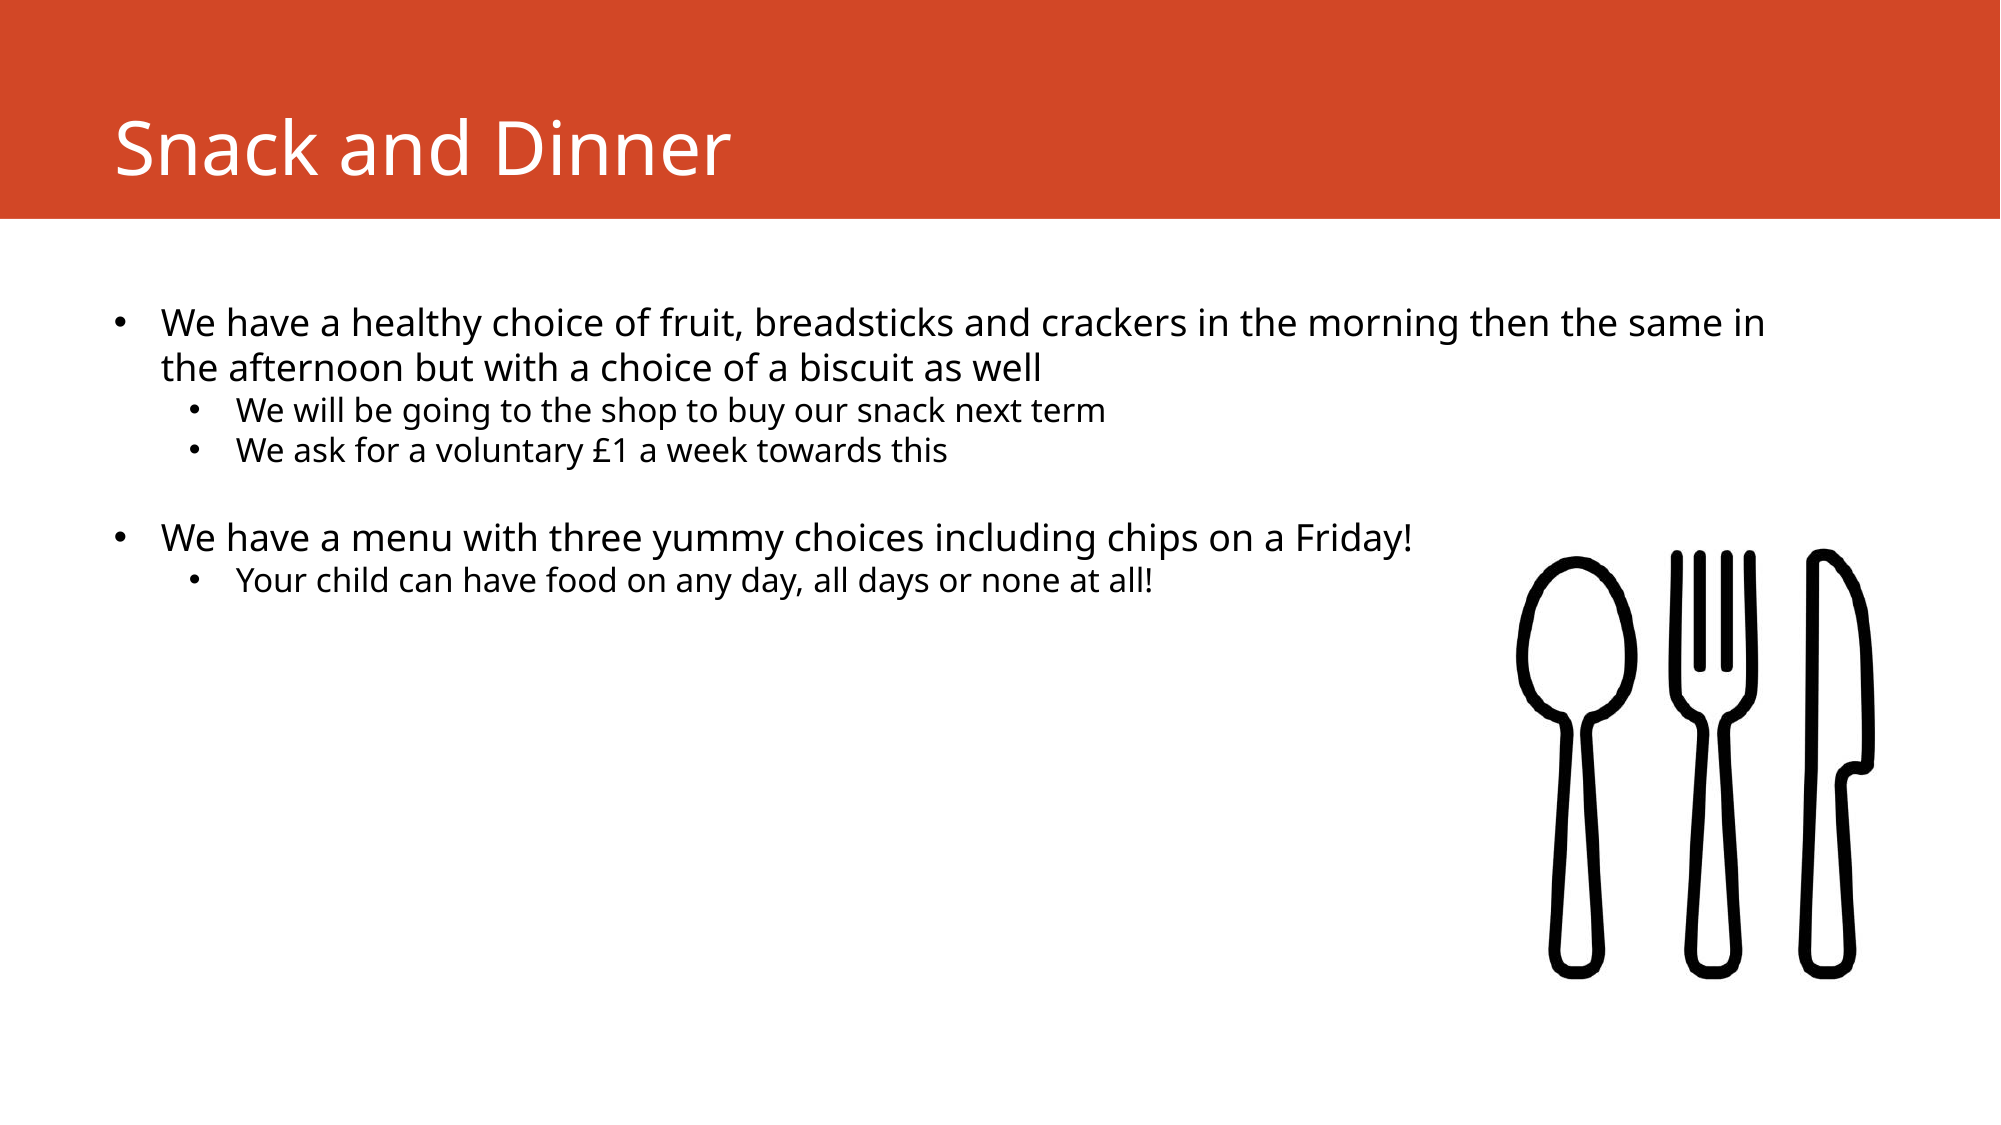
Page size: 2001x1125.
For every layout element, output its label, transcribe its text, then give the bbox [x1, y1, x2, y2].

text_box We have a healthy choice of fruit, breadsticks and crackers in the morning then the same in the afternoon but with a choice of a biscuit as well We will be going to the shop to buy our snack next term We ask for a voluntary £1 a week towards this We have a menu with three yummy choices including chips on a Friday! Your child can have food on any day, all days or none at all! [99, 291, 1825, 607]
picture [1421, 484, 1966, 1029]
title Snack and Dinner [99, 0, 1863, 199]
